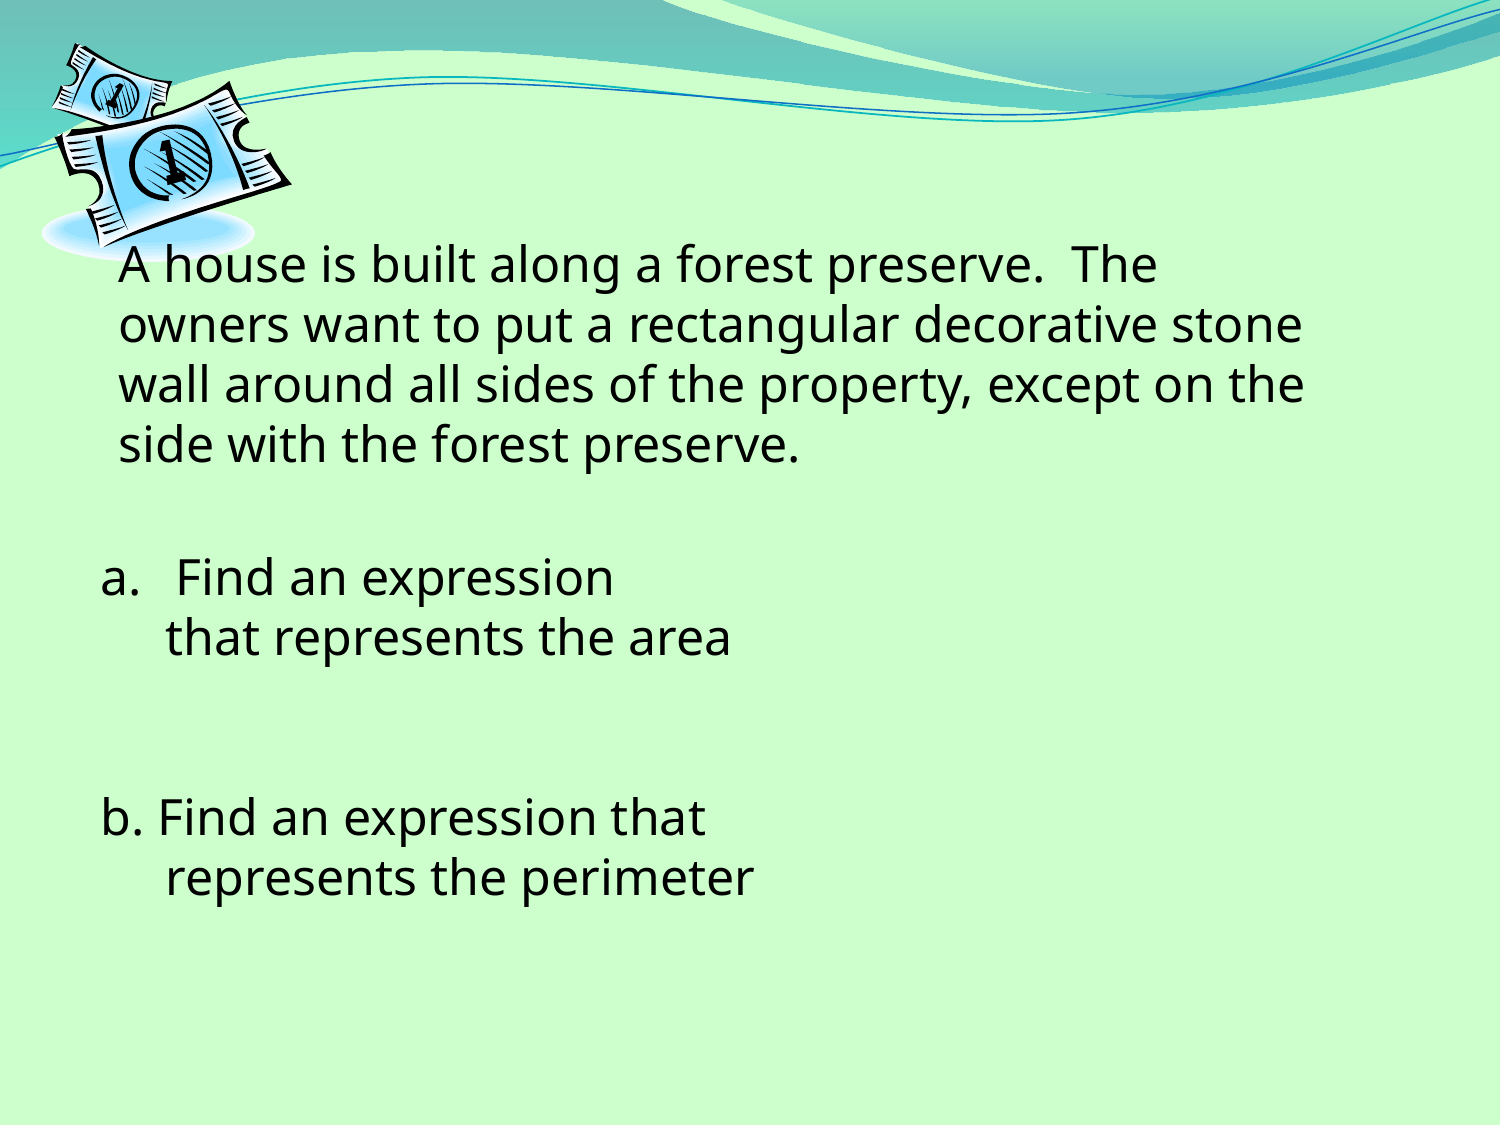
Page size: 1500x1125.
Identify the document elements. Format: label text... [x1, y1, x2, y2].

picture [41, 42, 293, 263]
text_box Find an expression that represents the area b. Find an expression that represents the perimeter [85, 537, 1339, 1073]
text_box A house is built along a forest preserve. The owners want to put a rectangular decorative stone wall around all sides of the property, except on the side with the forest preserve. [103, 225, 1357, 640]
